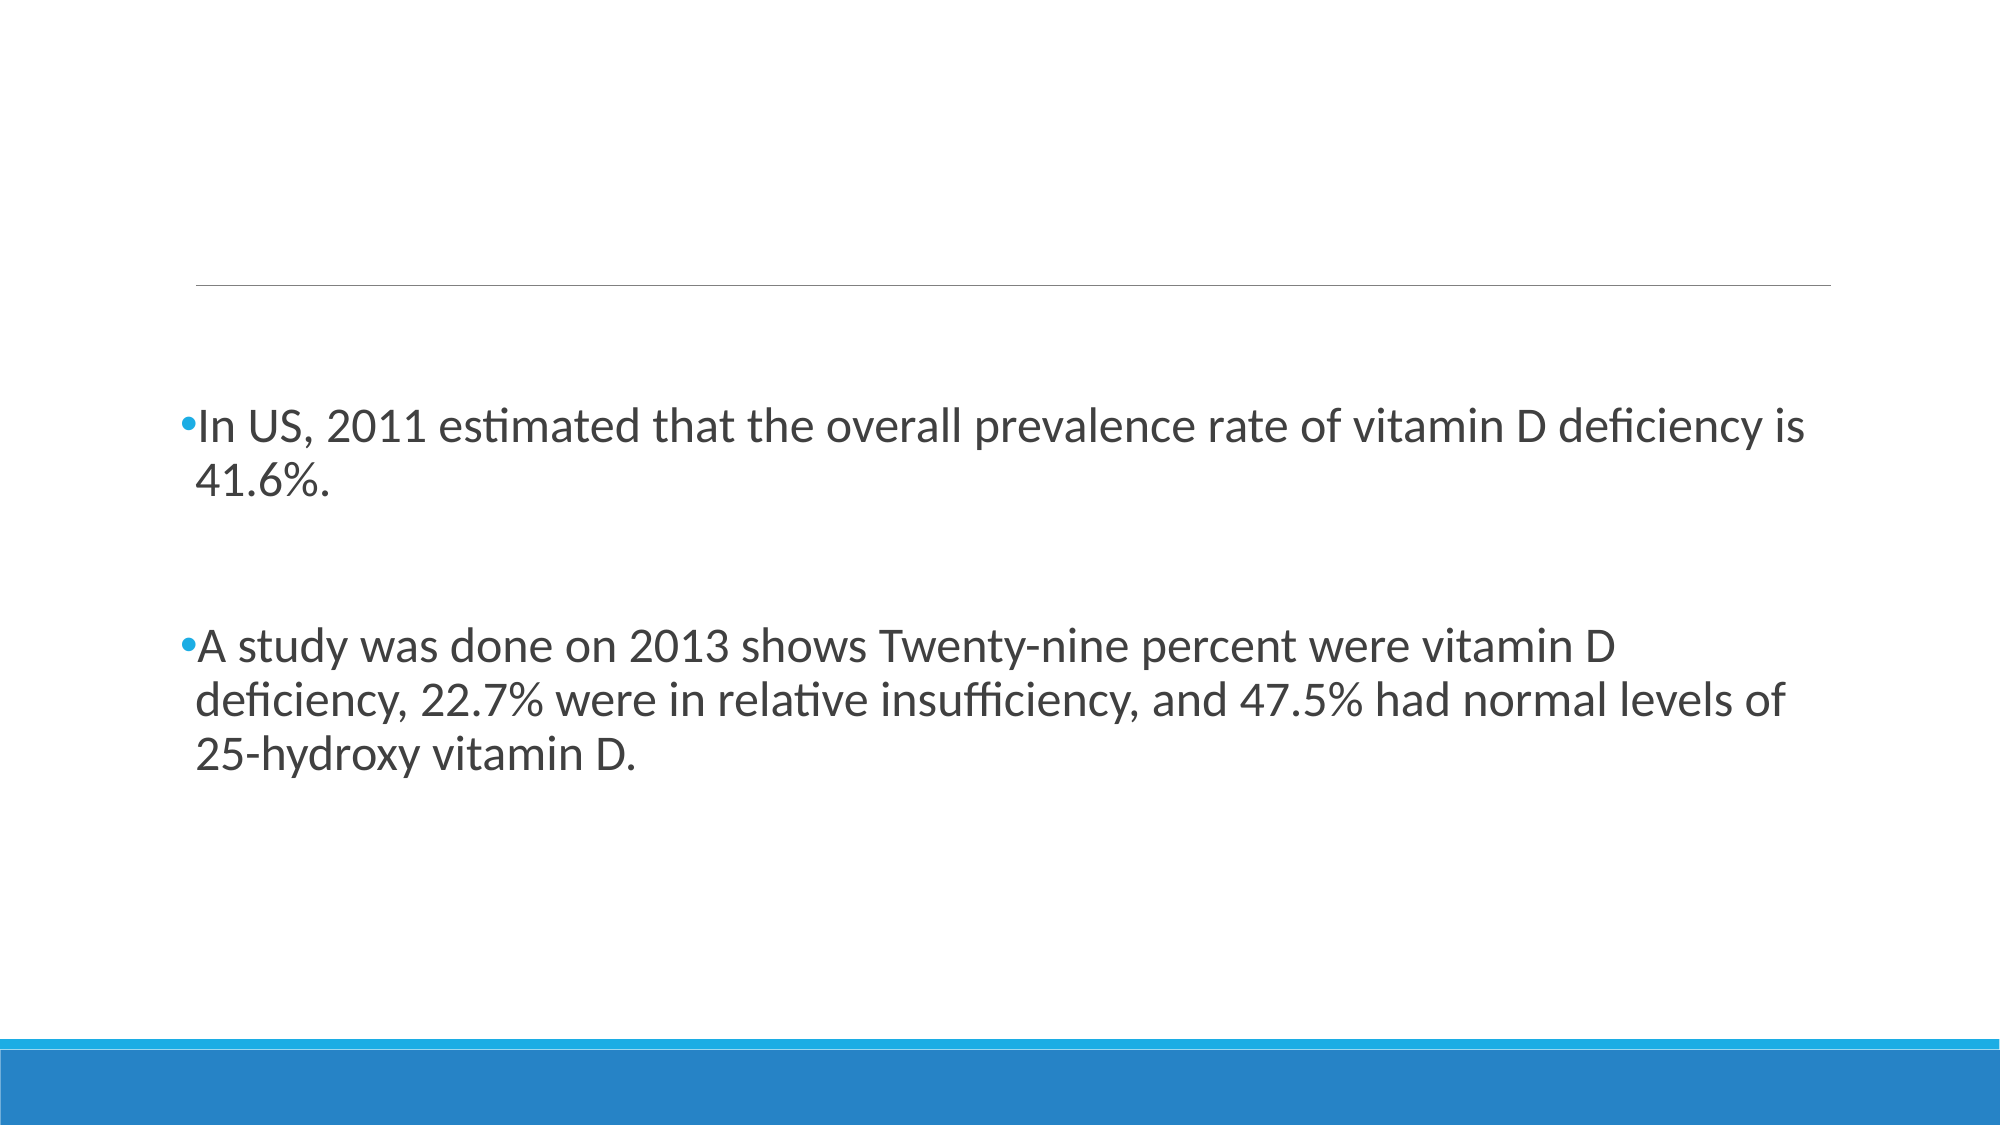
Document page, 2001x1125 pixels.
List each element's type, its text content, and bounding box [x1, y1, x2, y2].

list In US, 2011 estimated that the overall prevalence rate of vitamin D deficiency is 41.6%. A study was done on 2013 shows Twenty-nine percent were vitamin D deficiency, 22.7% were in relative insufficiency, and 47.5% had normal levels of 25-hydroxy vitamin D. [180, 302, 1830, 963]
